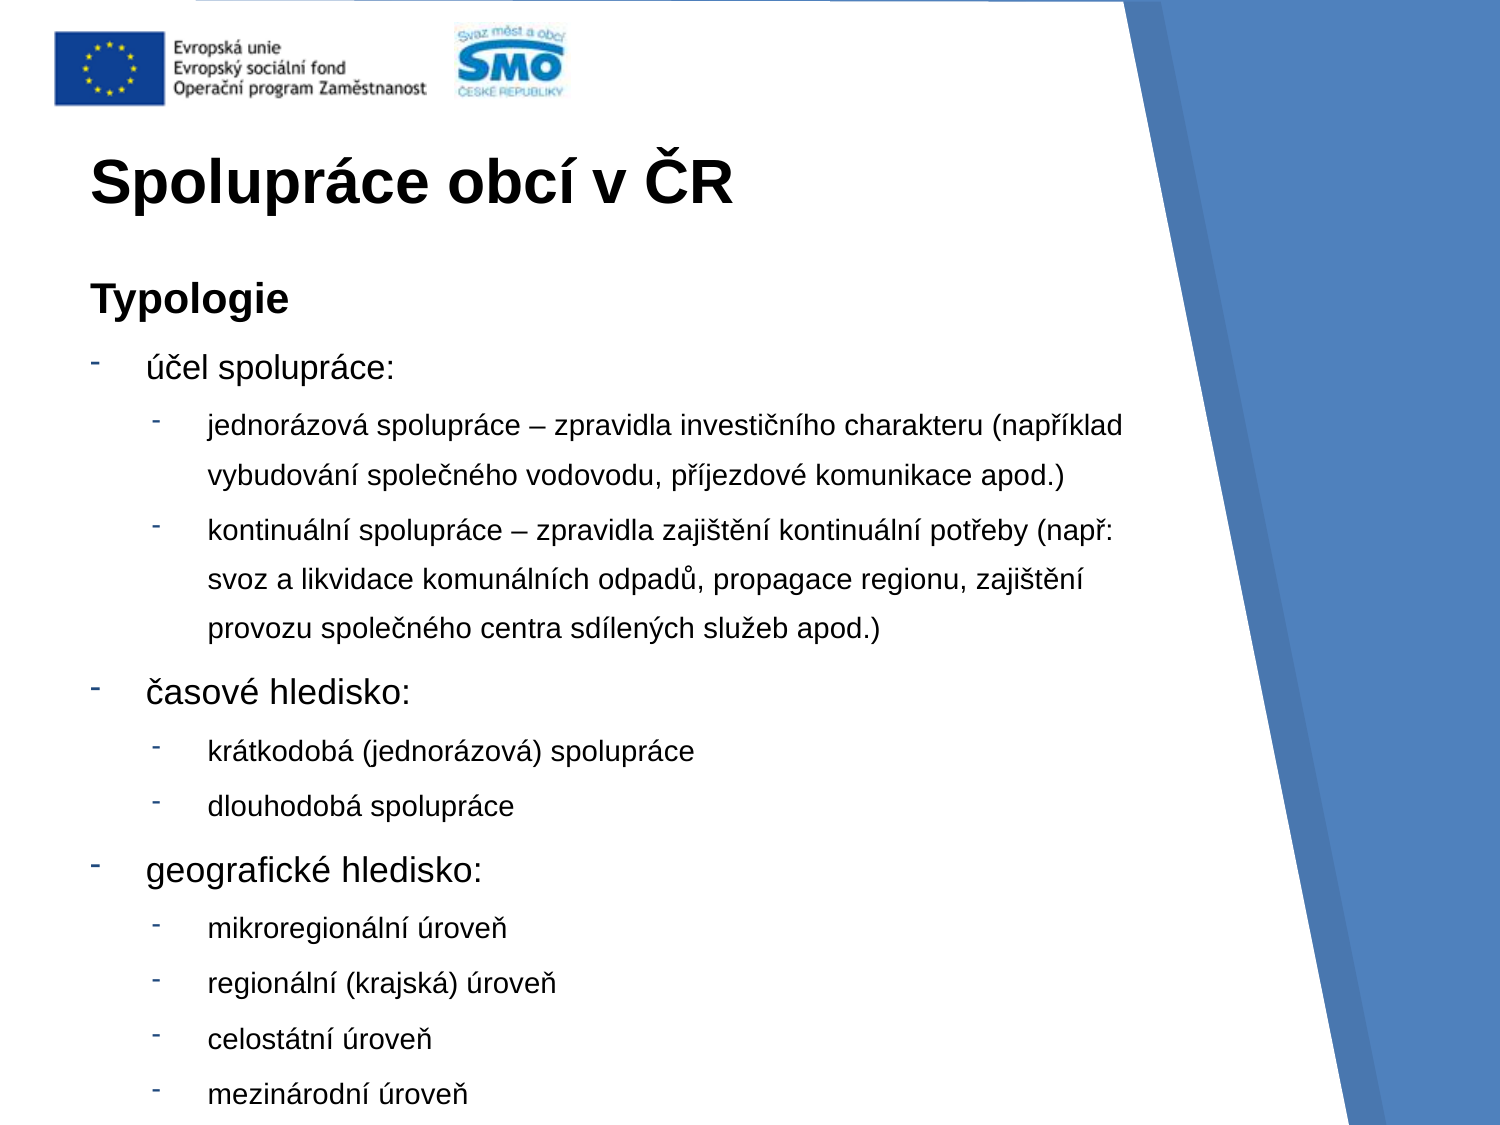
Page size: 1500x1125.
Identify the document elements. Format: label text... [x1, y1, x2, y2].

picture [53, 30, 427, 108]
picture [454, 22, 571, 100]
title Spolupráce obcí v ČR [75, 125, 1140, 233]
list Typologie účel spolupráce: jednorázová spolupráce – zpravidla investičního charakteru (například vybudování společného vodovodu, příjezdové komunikace apod.) kontinuální spolupráce – zpravidla zajištění kontinuální potřeby (např: svoz a likvidace komunálních odpadů, propagace regionu, zajištění provozu společného centra sdílených služeb apod.) časové hledisko: krátkodobá (jednorázová) spolupráce dlouhodobá spolupráce geografické hledisko: mikroregionální úroveň regionální (krajská) úroveň celostátní úroveň mezinárodní úroveň [75, 262, 1176, 1125]
